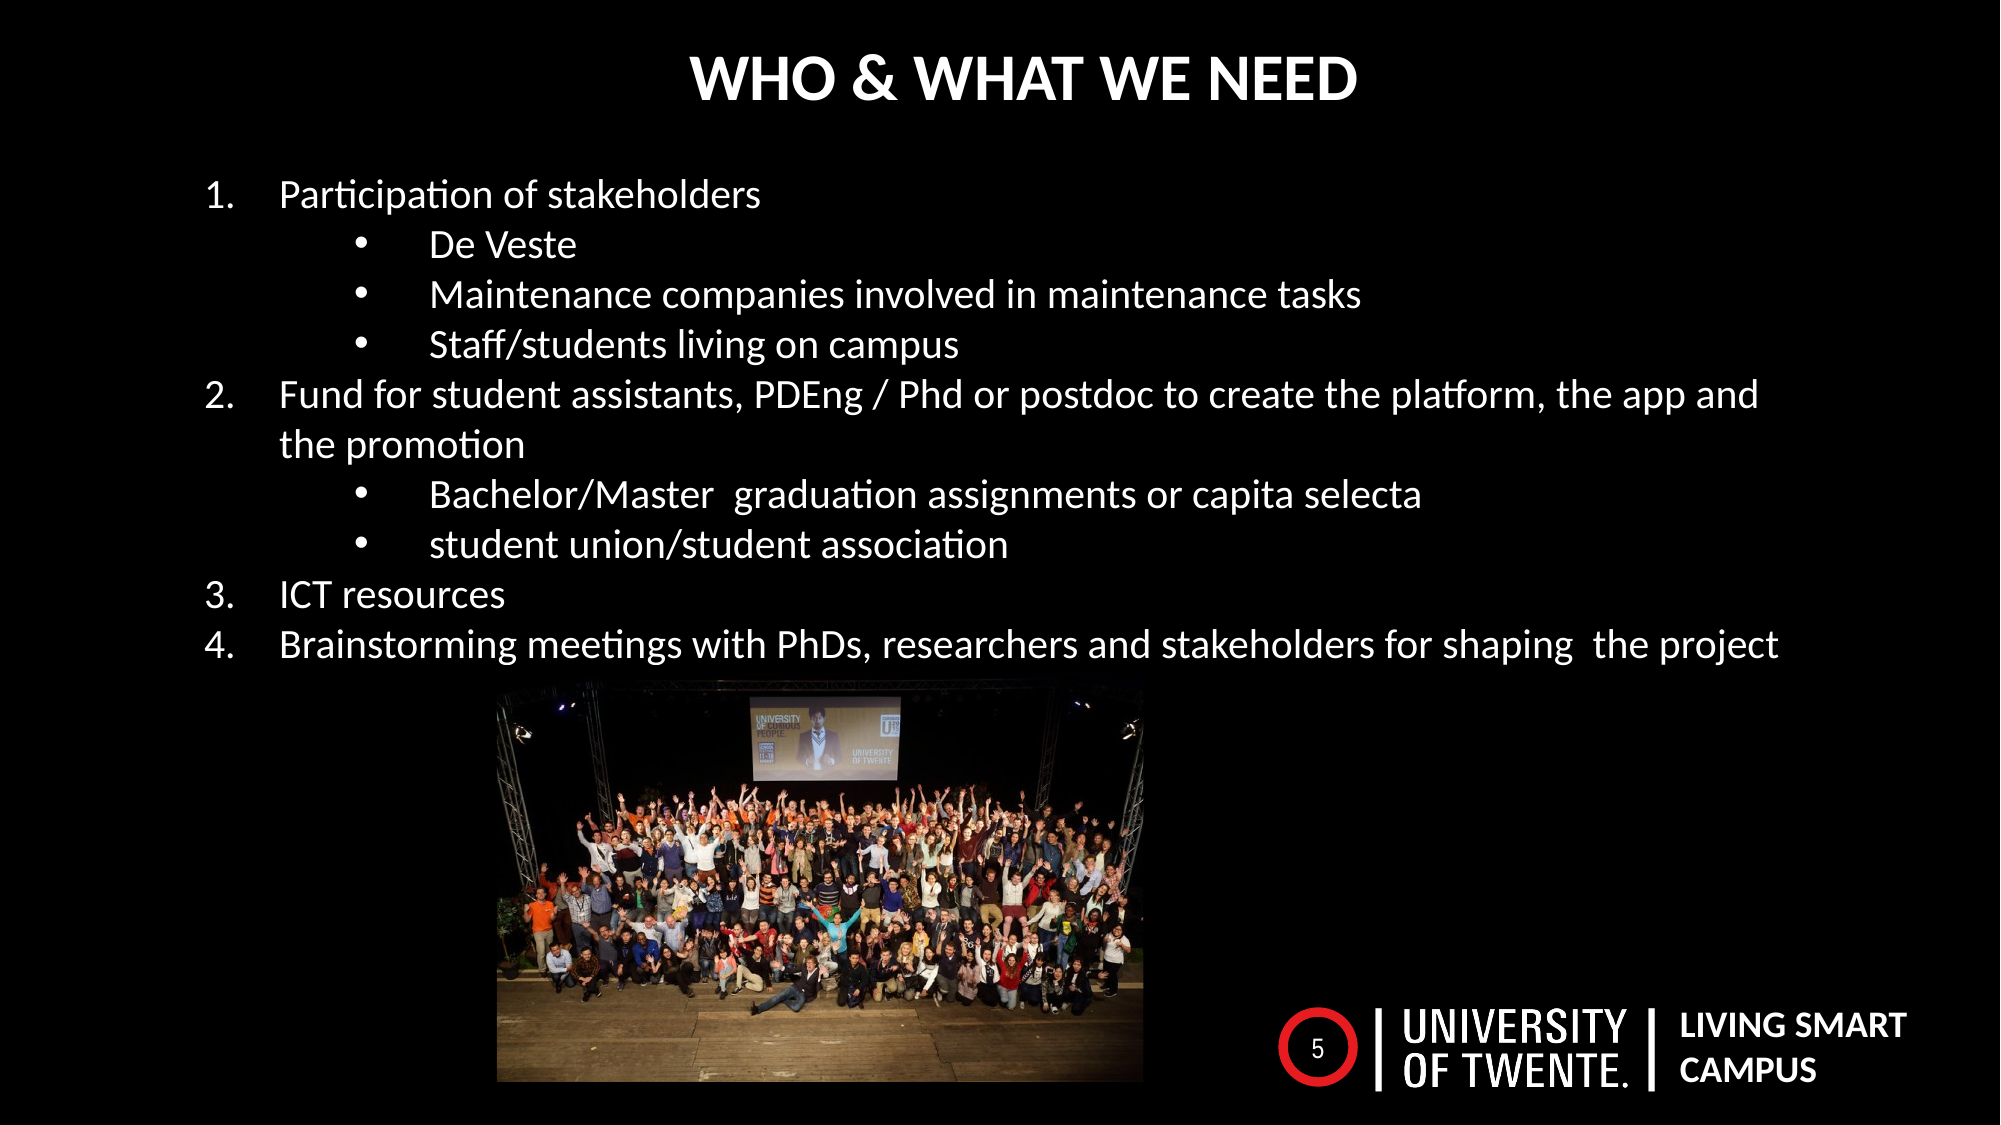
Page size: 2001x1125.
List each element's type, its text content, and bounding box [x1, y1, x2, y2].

picture [1404, 1008, 1628, 1088]
picture [496, 665, 1144, 1082]
text_box | [1616, 974, 1689, 1103]
text_box LIVING SMART CAMPUS [1664, 992, 1988, 1098]
text_box Participation of stakeholders De Veste Maintenance companies involved in maintenance tasks Staff/students living on campus Fund for student assistants, PDEng / Phd or postdoc to create the platform, the app and the promotion Bachelor/Master graduation assignments or capita selecta student union/student association ICT resources Brainstorming meetings with PhDs, researchers and stakeholders for shaping the project [189, 159, 1810, 675]
text_box 5 [1282, 1010, 1342, 1084]
text_box | [1342, 974, 1416, 1103]
text_box WHO & WHAT WE NEED [170, 26, 1892, 122]
